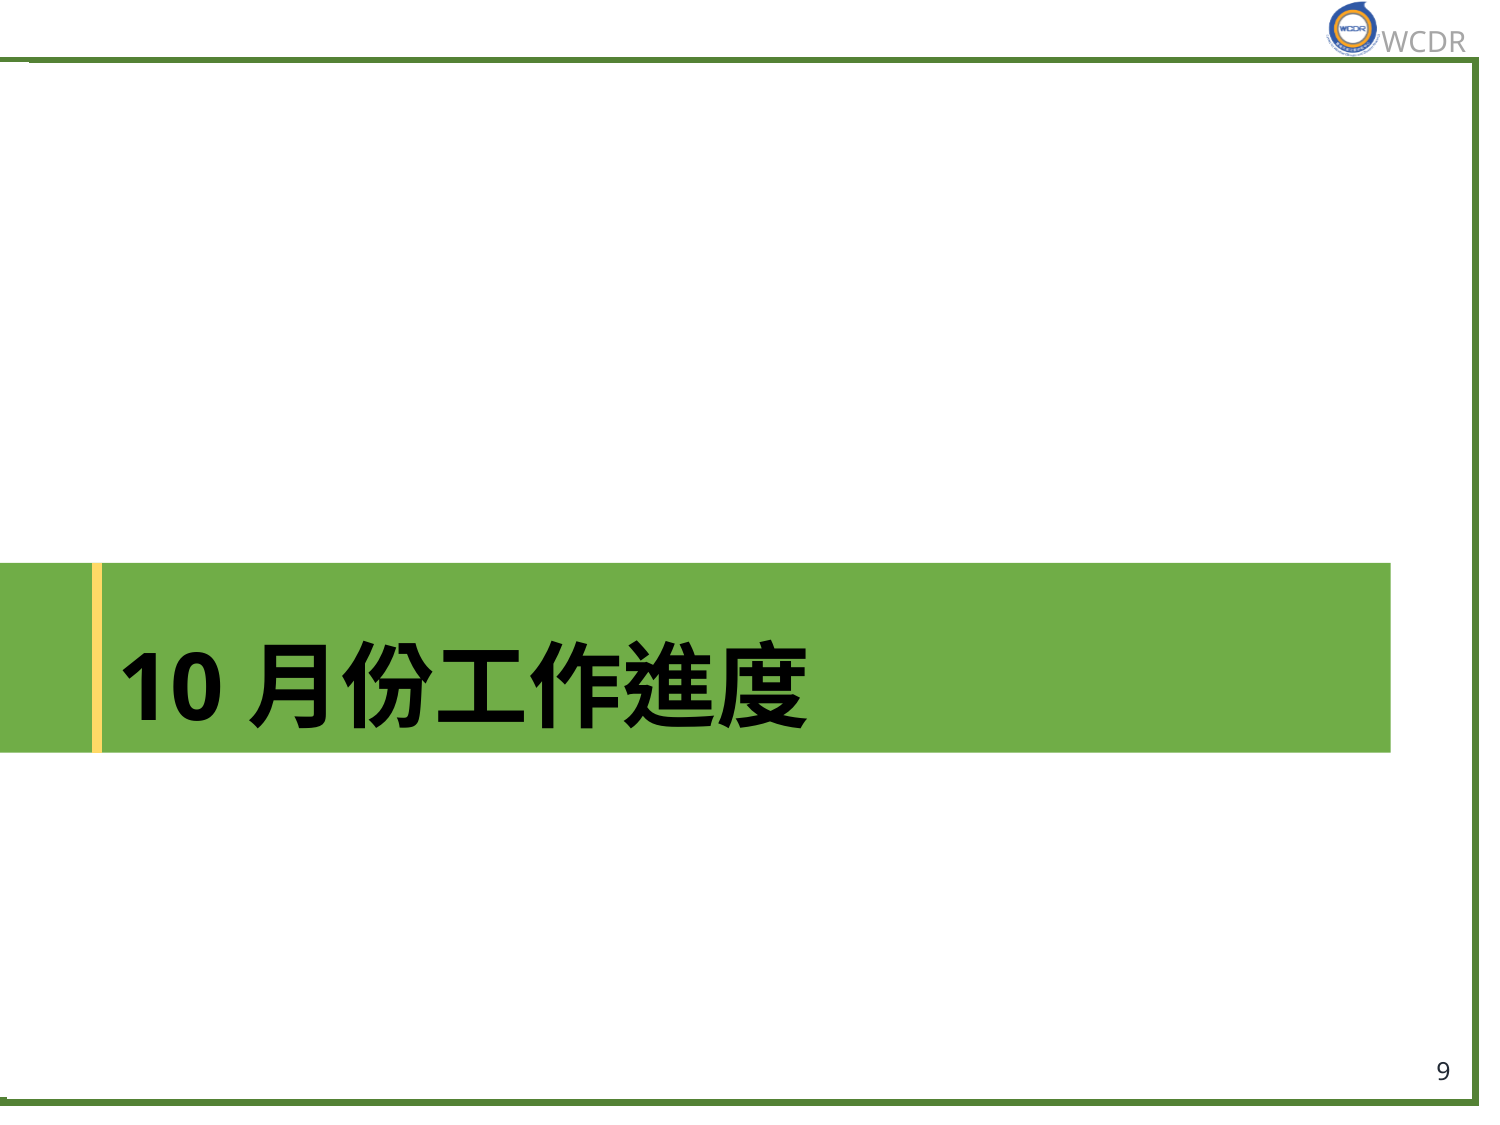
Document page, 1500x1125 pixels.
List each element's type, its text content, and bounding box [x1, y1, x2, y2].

picture [1323, 0, 1383, 60]
slide_number 9 [1128, 1042, 1466, 1103]
title 10月份工作進度 [102, 280, 1397, 749]
